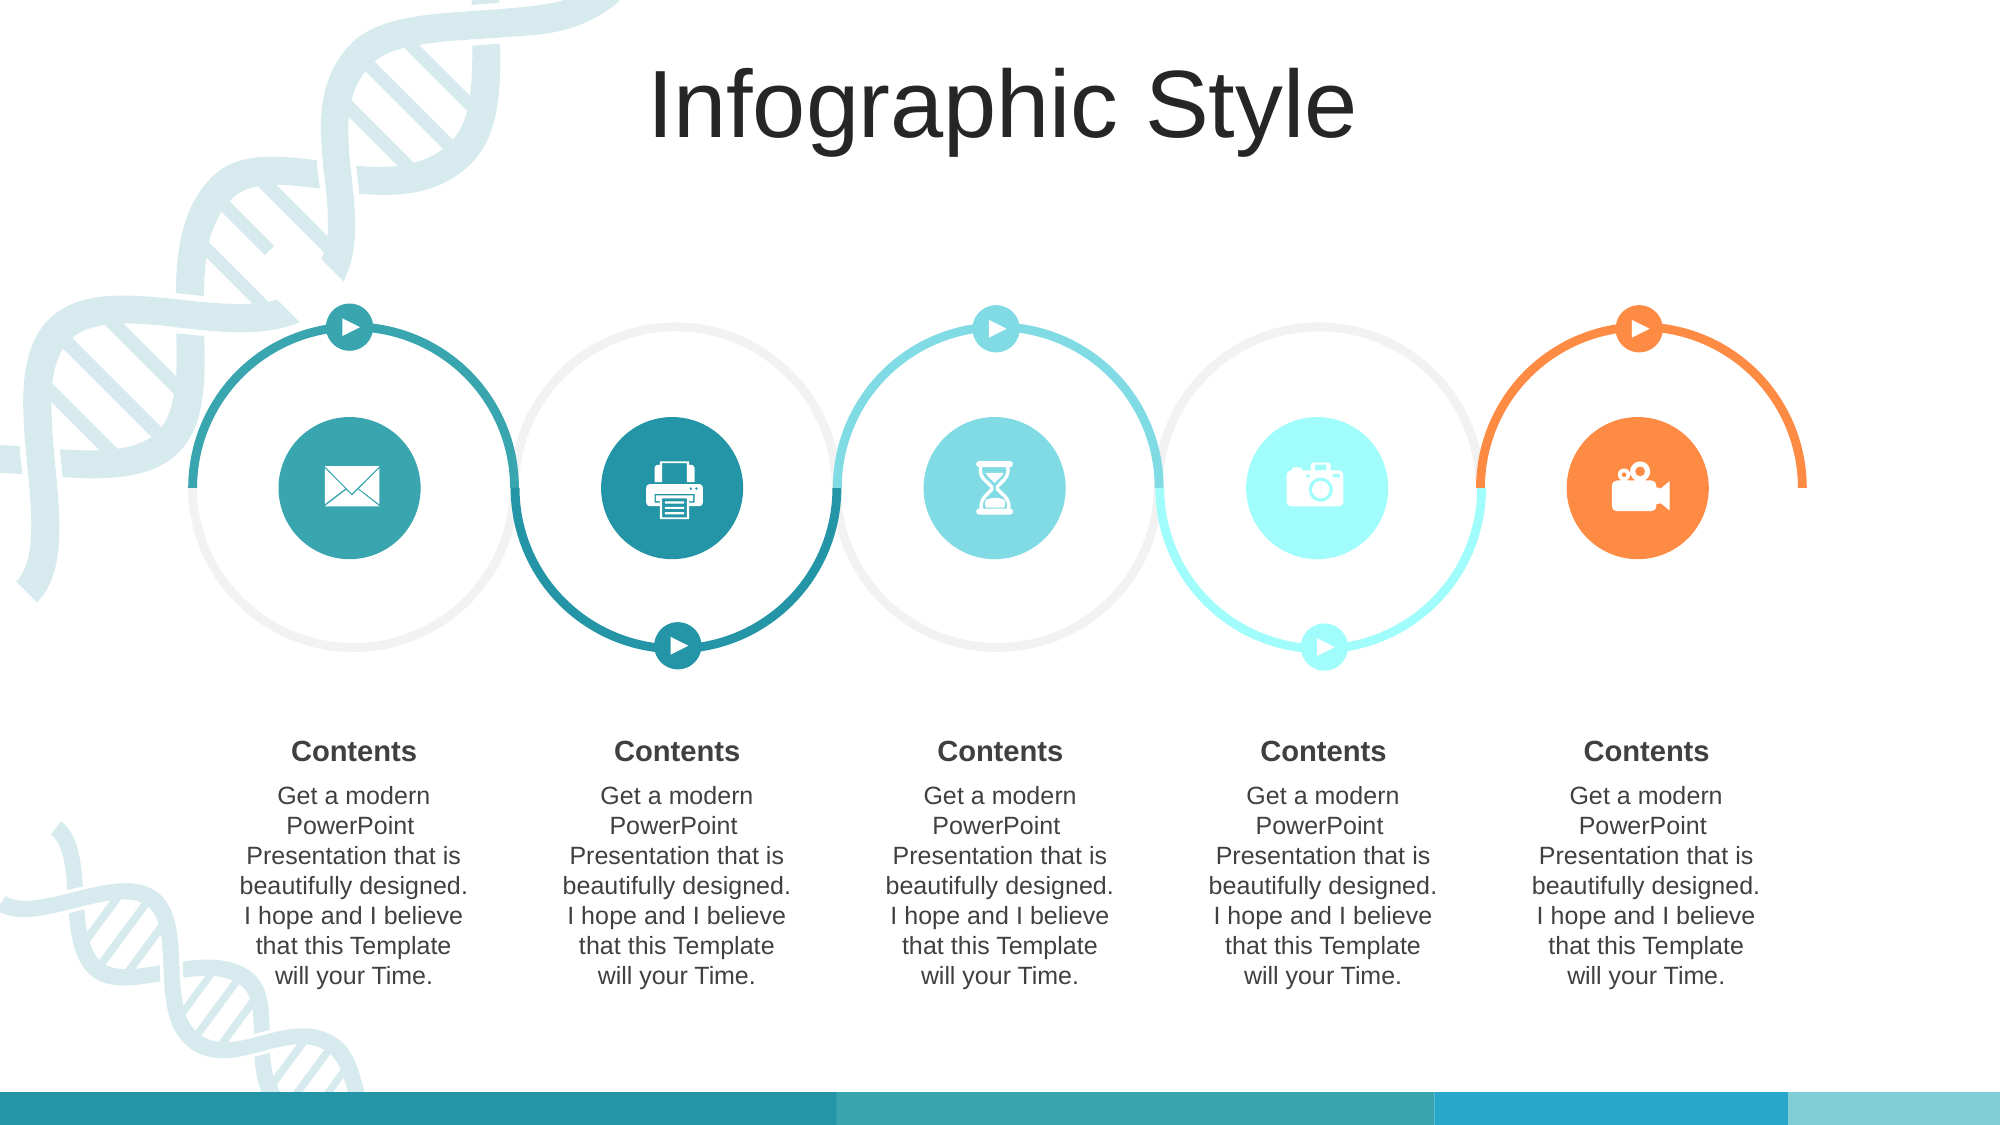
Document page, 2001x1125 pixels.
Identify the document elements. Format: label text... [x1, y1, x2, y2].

text_box [509, 486, 654, 653]
text_box [837, 480, 1159, 654]
text_box [1663, 322, 1808, 489]
text_box [1285, 461, 1345, 508]
text_box [1610, 460, 1671, 513]
text_box [1159, 321, 1480, 489]
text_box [220, 724, 488, 1000]
text_box [374, 322, 520, 487]
text_box [702, 489, 843, 653]
text_box [1475, 323, 1615, 489]
text_box [1348, 486, 1488, 653]
text_box [975, 460, 1015, 516]
list Infographic Style [53, 47, 1952, 166]
text_box [187, 487, 515, 654]
text_box [1565, 416, 1710, 561]
text_box [277, 416, 422, 561]
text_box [543, 724, 811, 1000]
text_box [515, 321, 837, 496]
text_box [325, 303, 374, 351]
text_box [321, 465, 383, 508]
text_box [187, 323, 325, 489]
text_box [1513, 724, 1780, 1000]
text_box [1190, 724, 1457, 1000]
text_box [1300, 623, 1348, 671]
text_box [922, 416, 1067, 561]
text_box [831, 323, 972, 489]
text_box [1615, 305, 1663, 353]
text_box [1245, 416, 1390, 561]
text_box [654, 622, 702, 670]
text_box [1020, 322, 1165, 489]
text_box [972, 305, 1020, 353]
text_box [600, 416, 745, 561]
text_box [867, 724, 1134, 1000]
text_box [1154, 486, 1300, 653]
text_box [645, 460, 704, 521]
